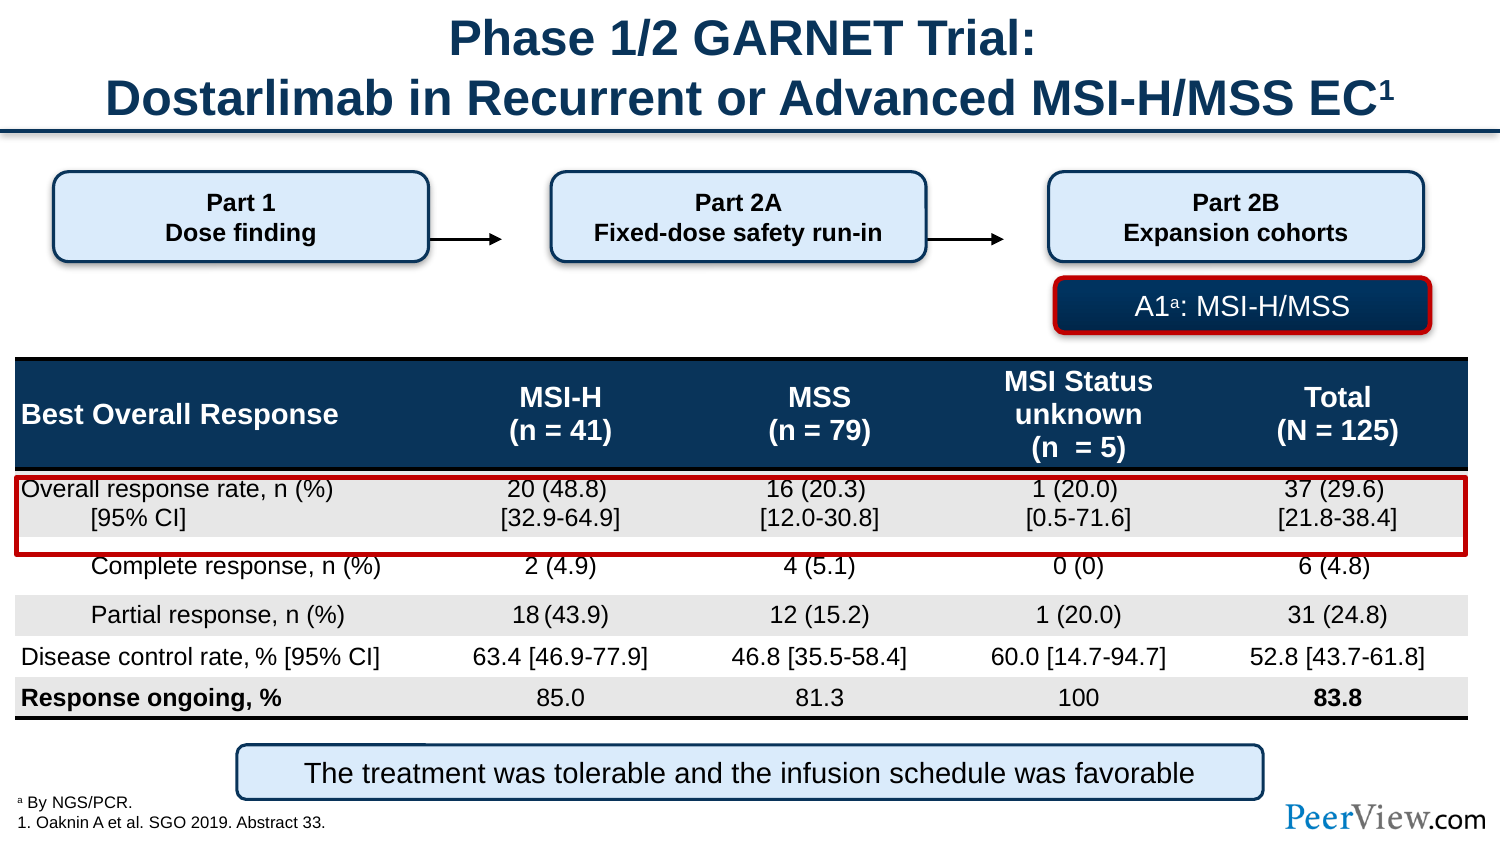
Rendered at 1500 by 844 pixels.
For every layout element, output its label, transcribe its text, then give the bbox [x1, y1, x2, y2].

picture [1270, 786, 1500, 844]
table_cell 4 (5.1) [690, 557, 949, 595]
text_box Part 1 Dose finding [52, 170, 430, 263]
table_cell 37 (29.6) [21.8-38.4] [1208, 471, 1468, 475]
text_box [14, 4, 1485, 127]
text_box A1a: MSI-H/MSS [1054, 276, 1431, 334]
table_cell 81.3 [690, 677, 949, 716]
table_header Best Overall Response [15, 361, 431, 467]
table_cell Complete response, n (%) [15, 557, 431, 595]
table_cell 16 (20.3) [12.0-30.8] [690, 471, 949, 475]
table_cell 20 (48.8) [32.9-64.9] [431, 471, 690, 475]
text_box Part 2B Expansion cohorts [1047, 170, 1425, 263]
table_cell 46.8 [35.5-58.4] [690, 636, 949, 677]
table_cell 85.0 [431, 677, 690, 716]
table_cell 83.8 [1208, 677, 1468, 716]
table_cell 60.0 [14.7-94.7] [949, 636, 1208, 677]
table_cell Response ongoing, % [15, 677, 431, 716]
table_cell 6 (4.8) [1208, 557, 1468, 595]
footer a By NGS/PCR. 1. Oaknin A et al. SGO 2019. Abstract 33. [9, 792, 1285, 832]
table_cell 0 (0) [949, 557, 1208, 595]
table_header MSI Status unknown (n = 5) [949, 361, 1208, 467]
table_cell 2 (4.9) [431, 557, 690, 595]
table_header Total (N = 125) [1208, 361, 1468, 467]
table_cell 31 (24.8) [1208, 595, 1468, 636]
table_header MSI-H (n = 41) [431, 361, 690, 467]
table_cell 1 (20.0) [0.5-71.6] [949, 471, 1208, 475]
text_box The treatment was tolerable and the infusion schedule was favorable [234, 742, 1266, 802]
table_cell 52.8 [43.7-61.8] [1208, 636, 1468, 677]
table_header MSS (n = 79) [690, 361, 949, 467]
table_cell 1 (20.0) [949, 595, 1208, 636]
table_cell Partial response, n (%) [15, 595, 431, 636]
table_cell 18 (43.9) [431, 595, 690, 636]
table_cell Disease control rate, % [95% CI] [15, 636, 431, 677]
table_cell 12 (15.2) [690, 595, 949, 636]
table_cell 100 [949, 677, 1208, 716]
table_cell 63.4 [46.9-77.9] [431, 636, 690, 677]
text_box [14, 475, 1468, 557]
text_box Part 2A Fixed-dose safety run-in [550, 170, 927, 263]
table_cell Overall response rate, n (%) [95% CI] [15, 471, 431, 475]
